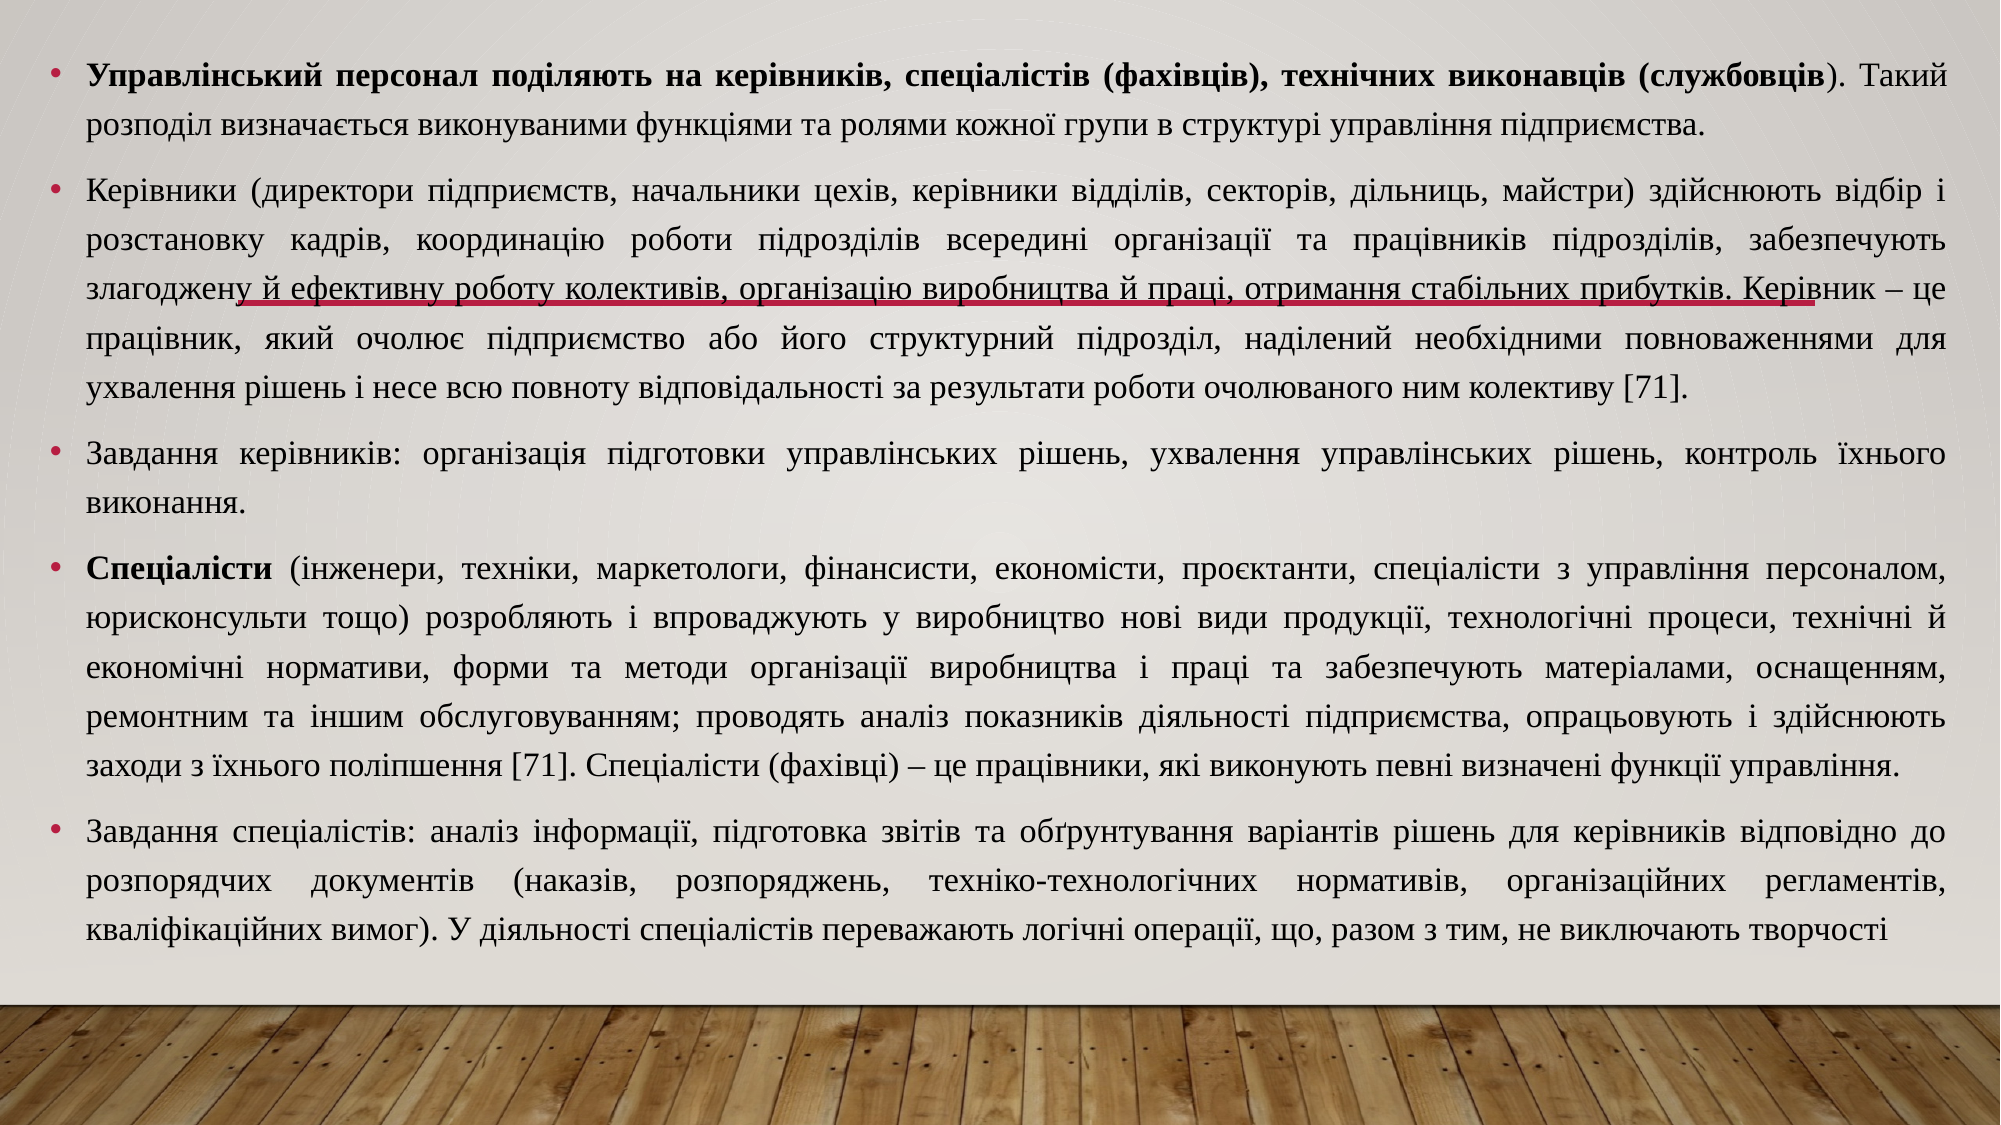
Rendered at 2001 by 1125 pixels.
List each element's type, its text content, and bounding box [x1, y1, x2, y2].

list Управлінський персонал поділяють на керівників, спеціалістів (фахівців), технічних виконавців (службовців). Такий розподіл визначається виконуваними функціями та ролями кожної групи в структурі управління підприємства. Керівники (директори підприємств, начальники цехів, керівники відділів, секторів, дільниць, майстри) здійснюють відбір і розстановку кадрів, координацію роботи підрозділів всередині організації та працівників підрозділів, забезпечують злагоджену й ефективну роботу колективів, організацію виробництва й праці, отримання стабільних прибутків. Керівник – це працівник, який очолює підприємство або його структурний підрозділ, наділений необхідними повноваженнями для ухвалення рішень і несе всю повноту відповідальності за результати роботи очолюваного ним колективу [71]. Завдання керівників: організація підготовки управлінських рішень, ухвалення управлінських рішень, контроль їхнього виконання. Спеціалісти (інженери, техніки, маркетологи, фінансисти, економісти, проєктанти, спеціалісти з управління персоналом, юрисконсульти тощо) розробляють і впроваджують у виробництво нові види продукції, технологічні процеси, технічні й економічні нормативи, форми та методи організації виробництва і праці та забезпечують матеріалами, оснащенням, ремонтним та іншим обслуговуванням; проводять аналіз показників діяльності підприємства, опрацьовують і здійснюють заходи з їхнього поліпшення [71]. Спеціалісти (фахівці) – це працівники, які виконують певні визначені функції управління. Завдання спеціалістів: аналіз інформації, підготовка звітів та обґрунтування варіантів рішень для керівників відповідно до розпорядчих документів (наказів, розпоряджень, техніко-технологічних нормативів, організаційних регламентів, кваліфікаційних вимог). У діяльності спеціалістів переважають логічні операції, що, разом з тим, не виключають творчості [34, 36, 1963, 977]
picture [0, 1005, 2000, 1125]
